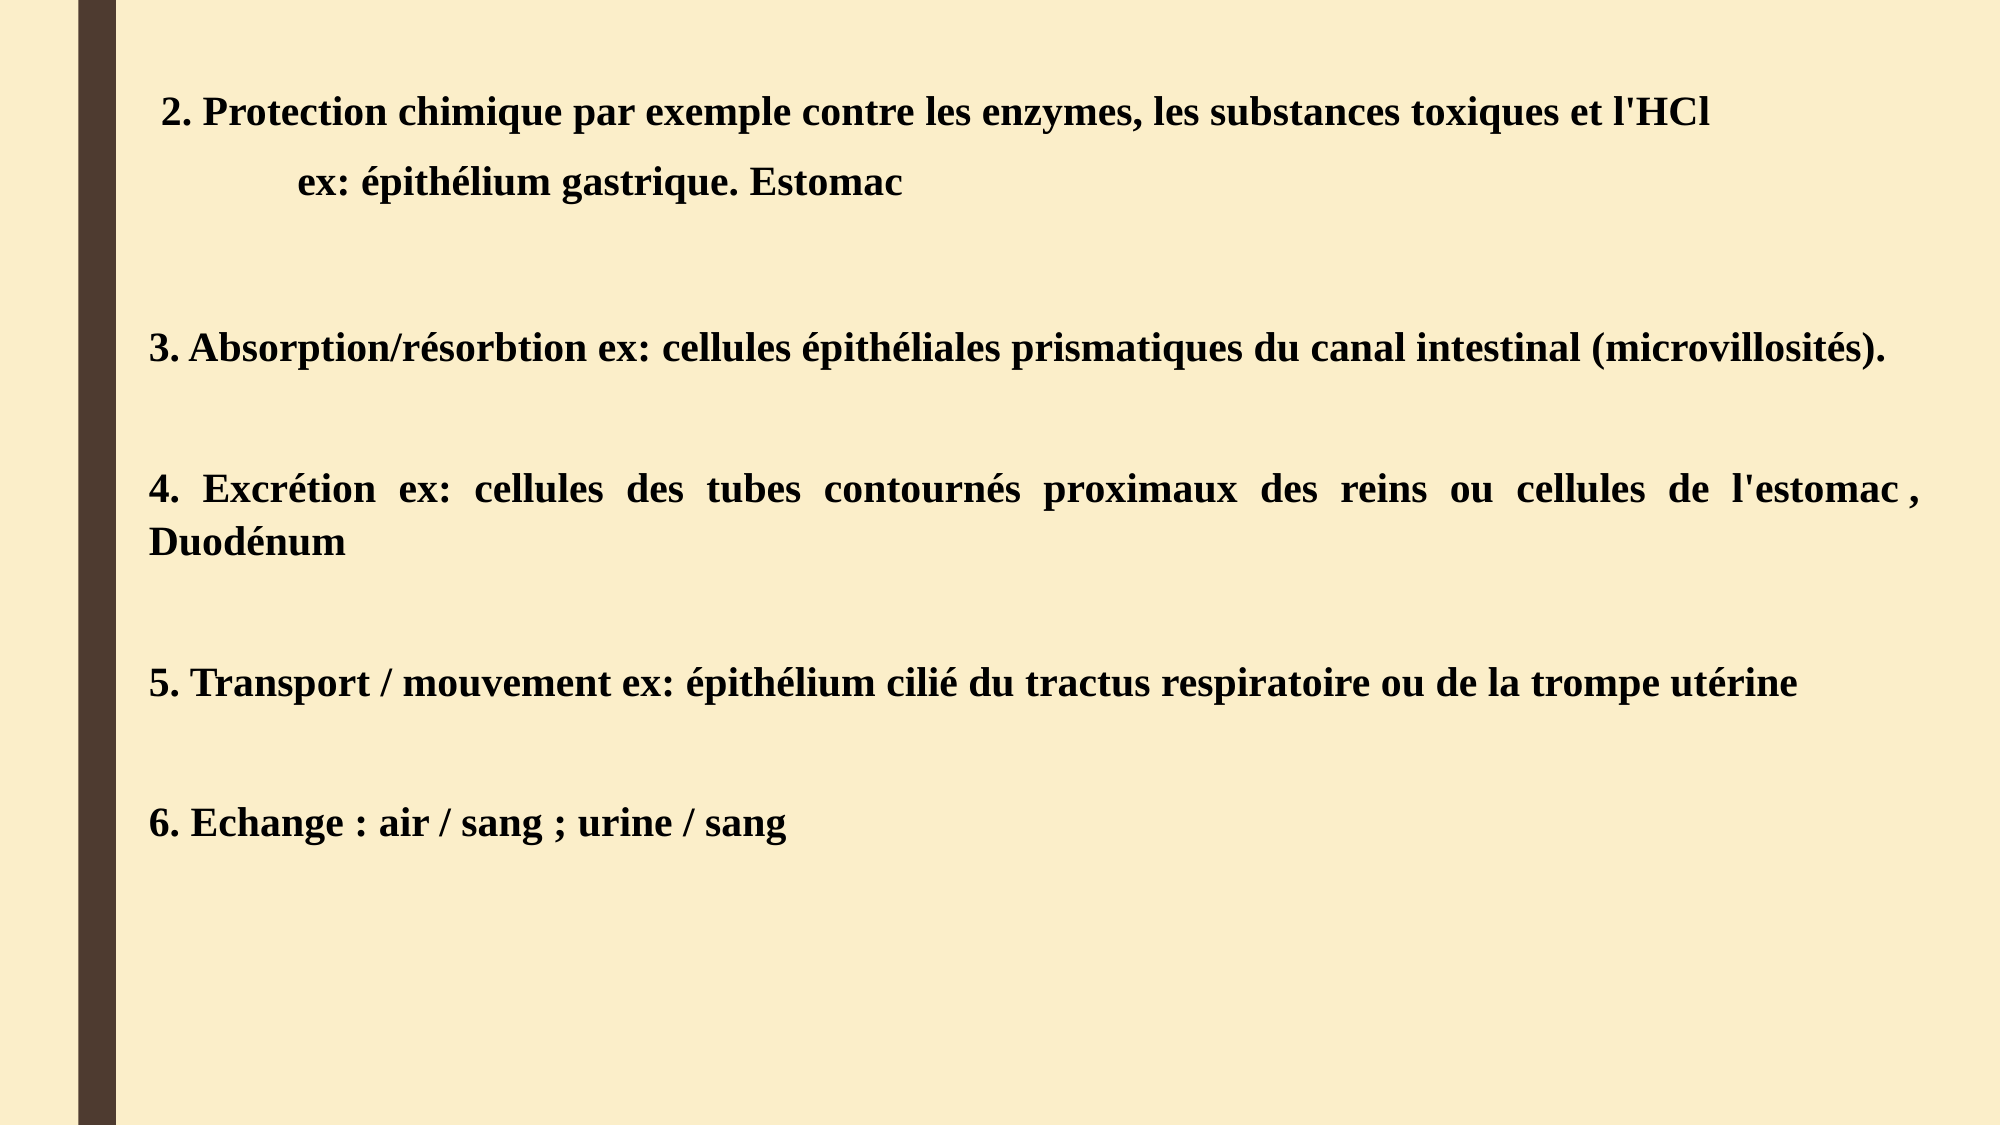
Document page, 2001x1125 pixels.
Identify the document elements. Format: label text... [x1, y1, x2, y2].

text_box 2. Protection chimique par exemple contre les enzymes, les substances toxiques et l'HCl ex: épithélium gastrique. Estomac [146, 72, 1925, 282]
text_box 3. Absorption/résorbtion ex: cellules épithéliales prismatiques du canal intestinal (microvillosités). 4. Excrétion ex: cellules des tubes contournés proximaux des reins ou cellules de l'estomac , Duodénum 5. Transport / mouvement ex: épithélium cilié du tractus respiratoire ou de la trompe utérine 6. Echange : air / sang ; urine / sang [133, 309, 1937, 923]
